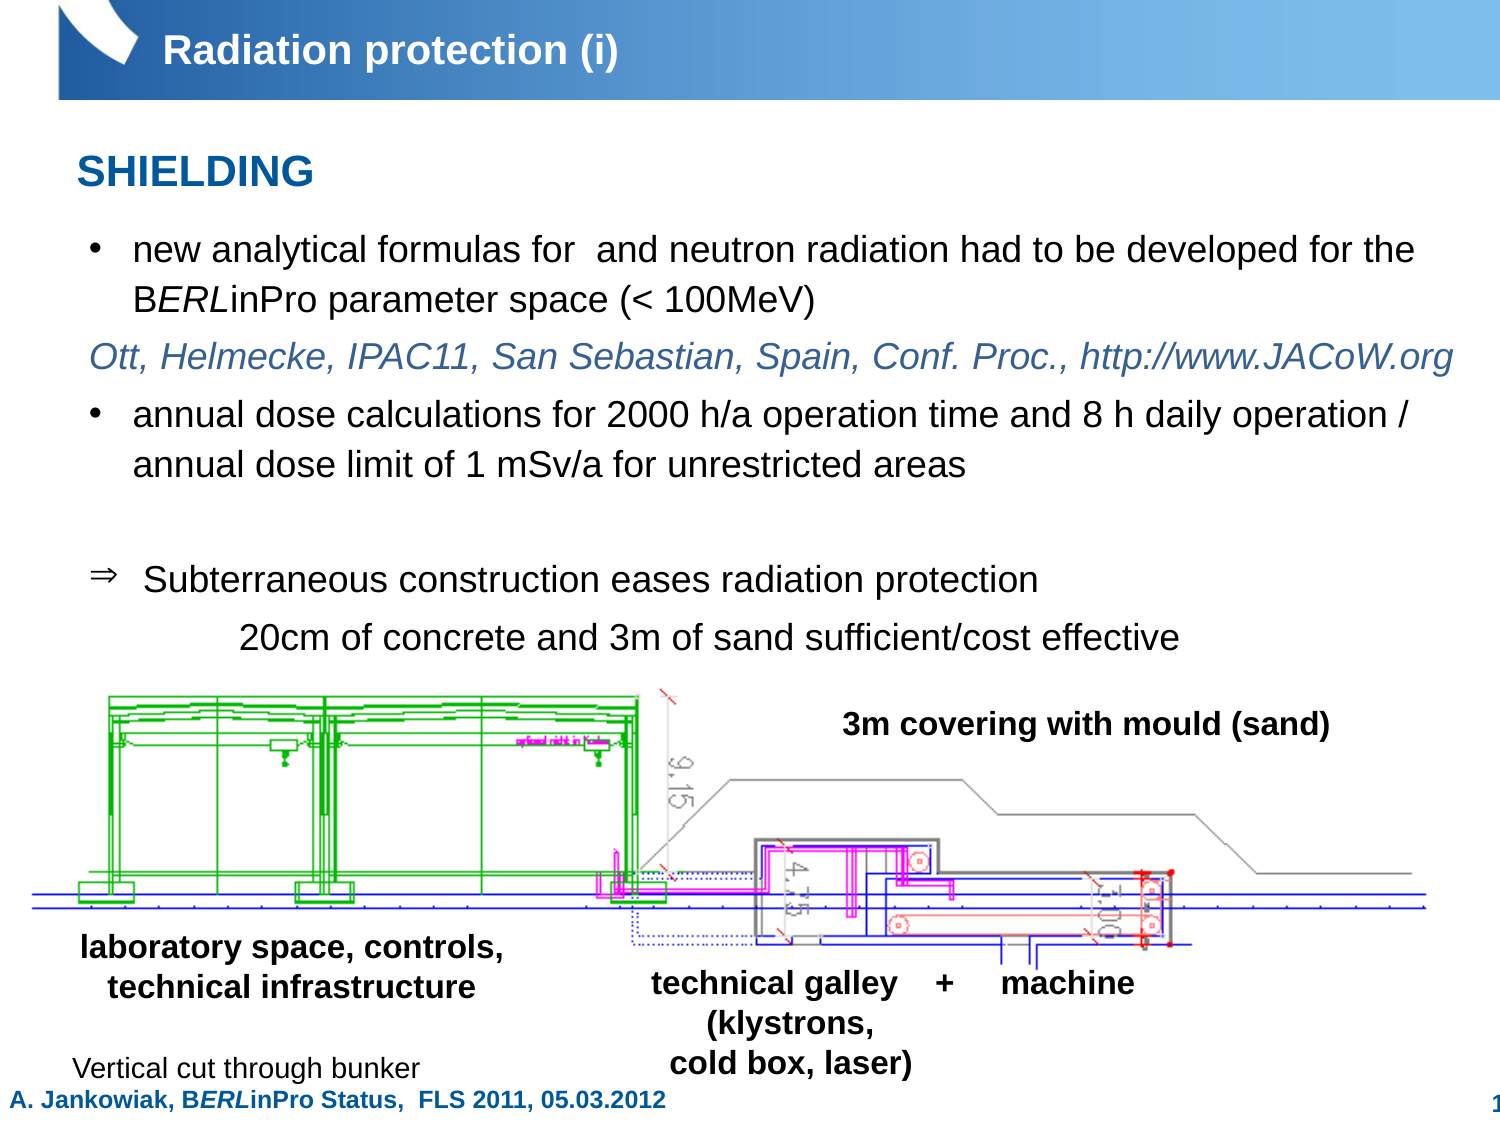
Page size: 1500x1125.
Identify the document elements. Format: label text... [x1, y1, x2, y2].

picture [8, 643, 1477, 986]
text_box Vertical cut through bunker [72, 1046, 636, 1085]
text_box shielding [76, 137, 1500, 273]
text_box technical galley + machine (klystrons, cold box, laser) [636, 994, 1151, 1089]
text_box Radiation protection (i) [147, 15, 635, 81]
text_box laboratory space, controls, technical infrastructure [64, 994, 520, 1013]
picture [0, 0, 1500, 100]
